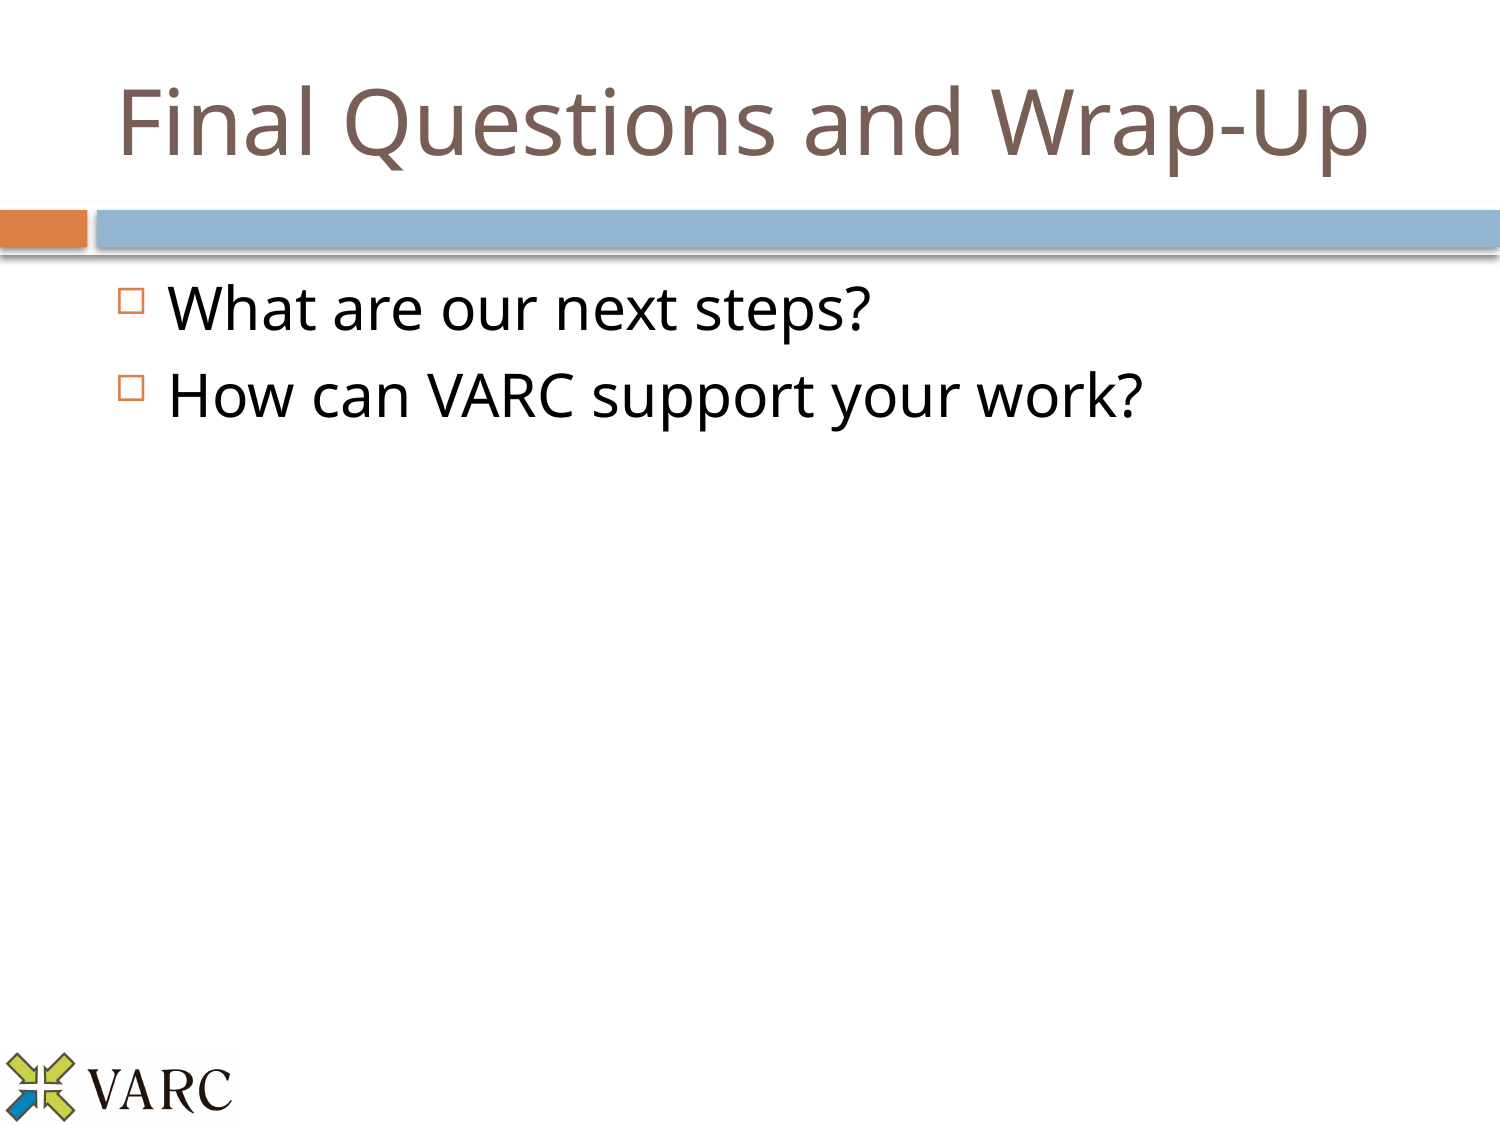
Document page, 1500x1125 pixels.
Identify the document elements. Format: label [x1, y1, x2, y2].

title [100, 37, 1438, 200]
picture [0, 1049, 238, 1125]
list [100, 262, 1438, 1000]
